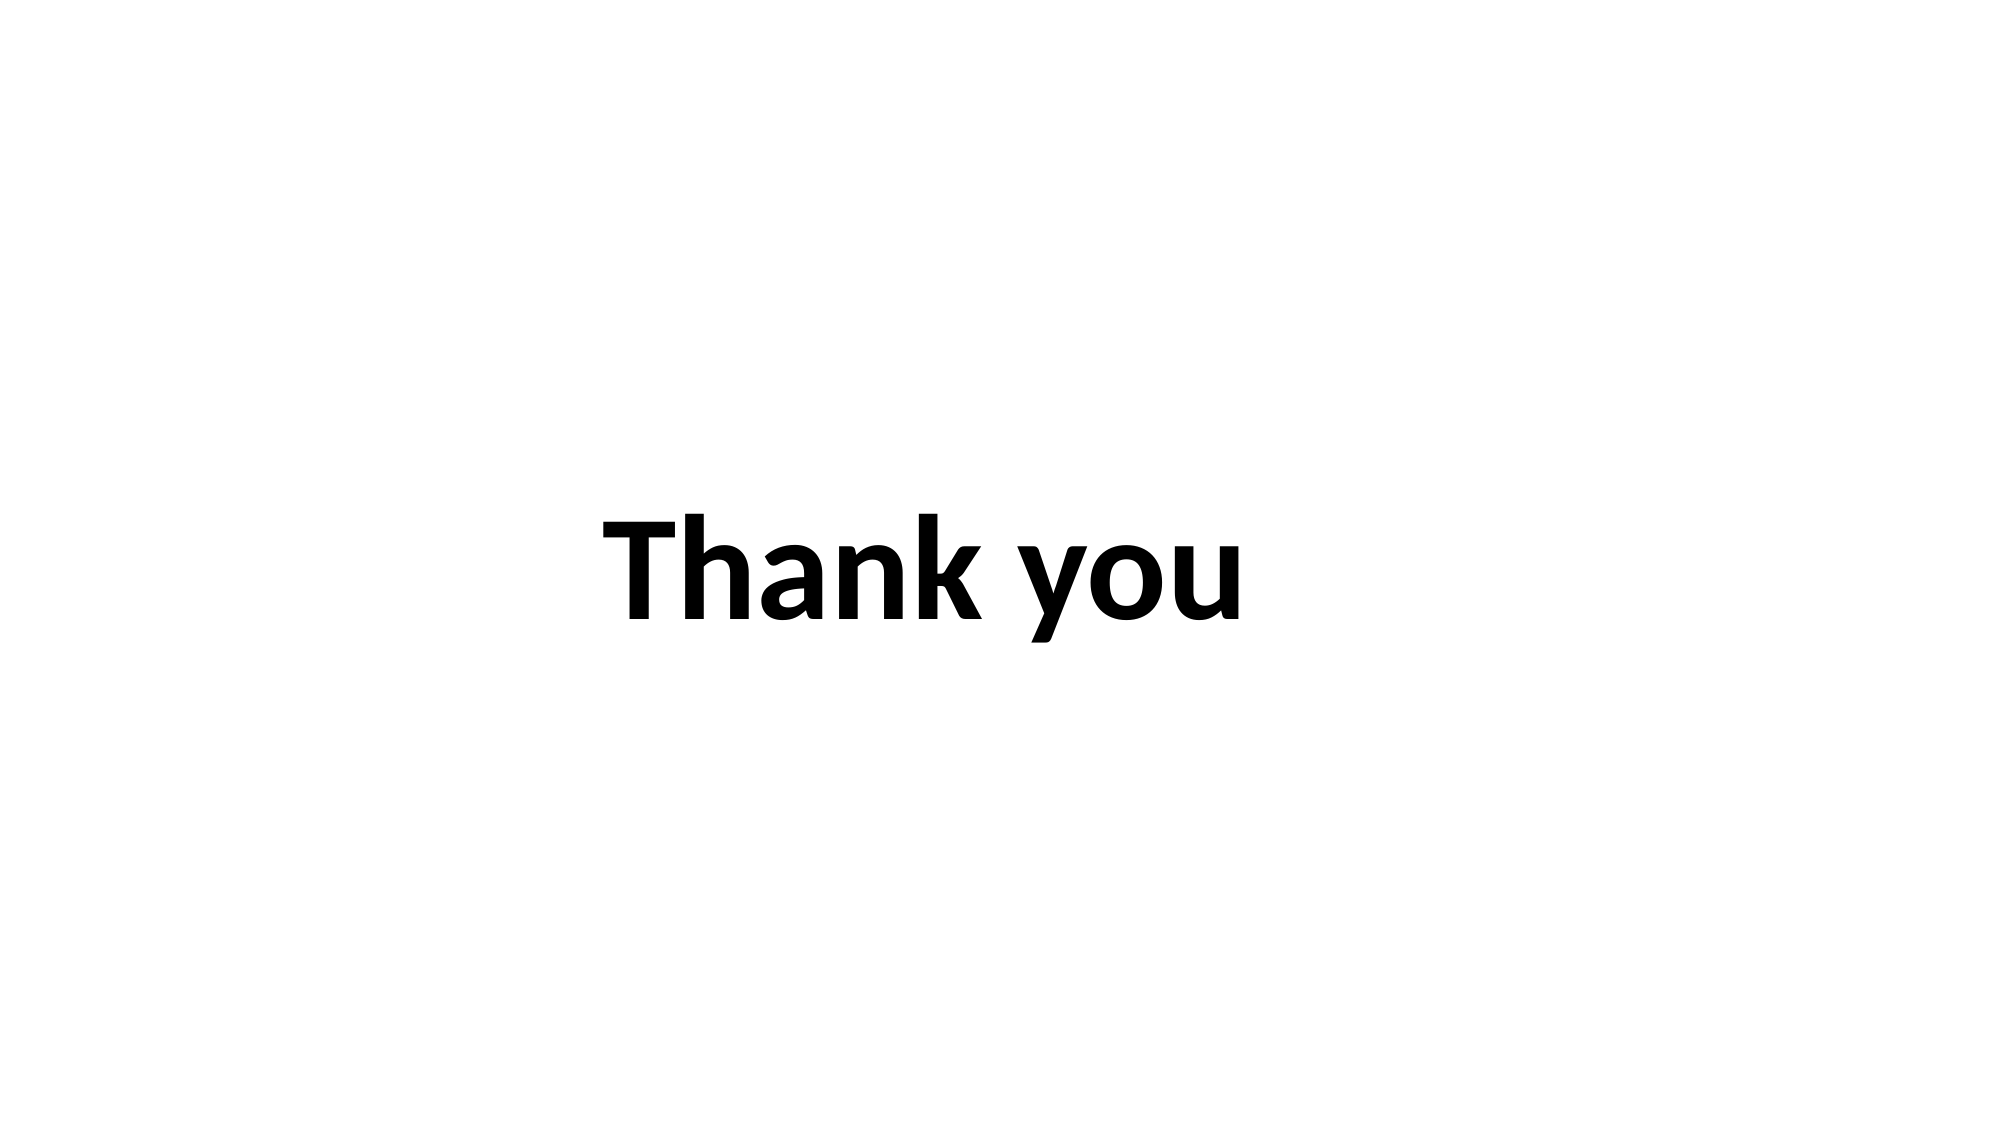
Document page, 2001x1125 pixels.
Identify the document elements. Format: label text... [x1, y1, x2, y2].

list Thank you [137, 299, 1863, 1014]
